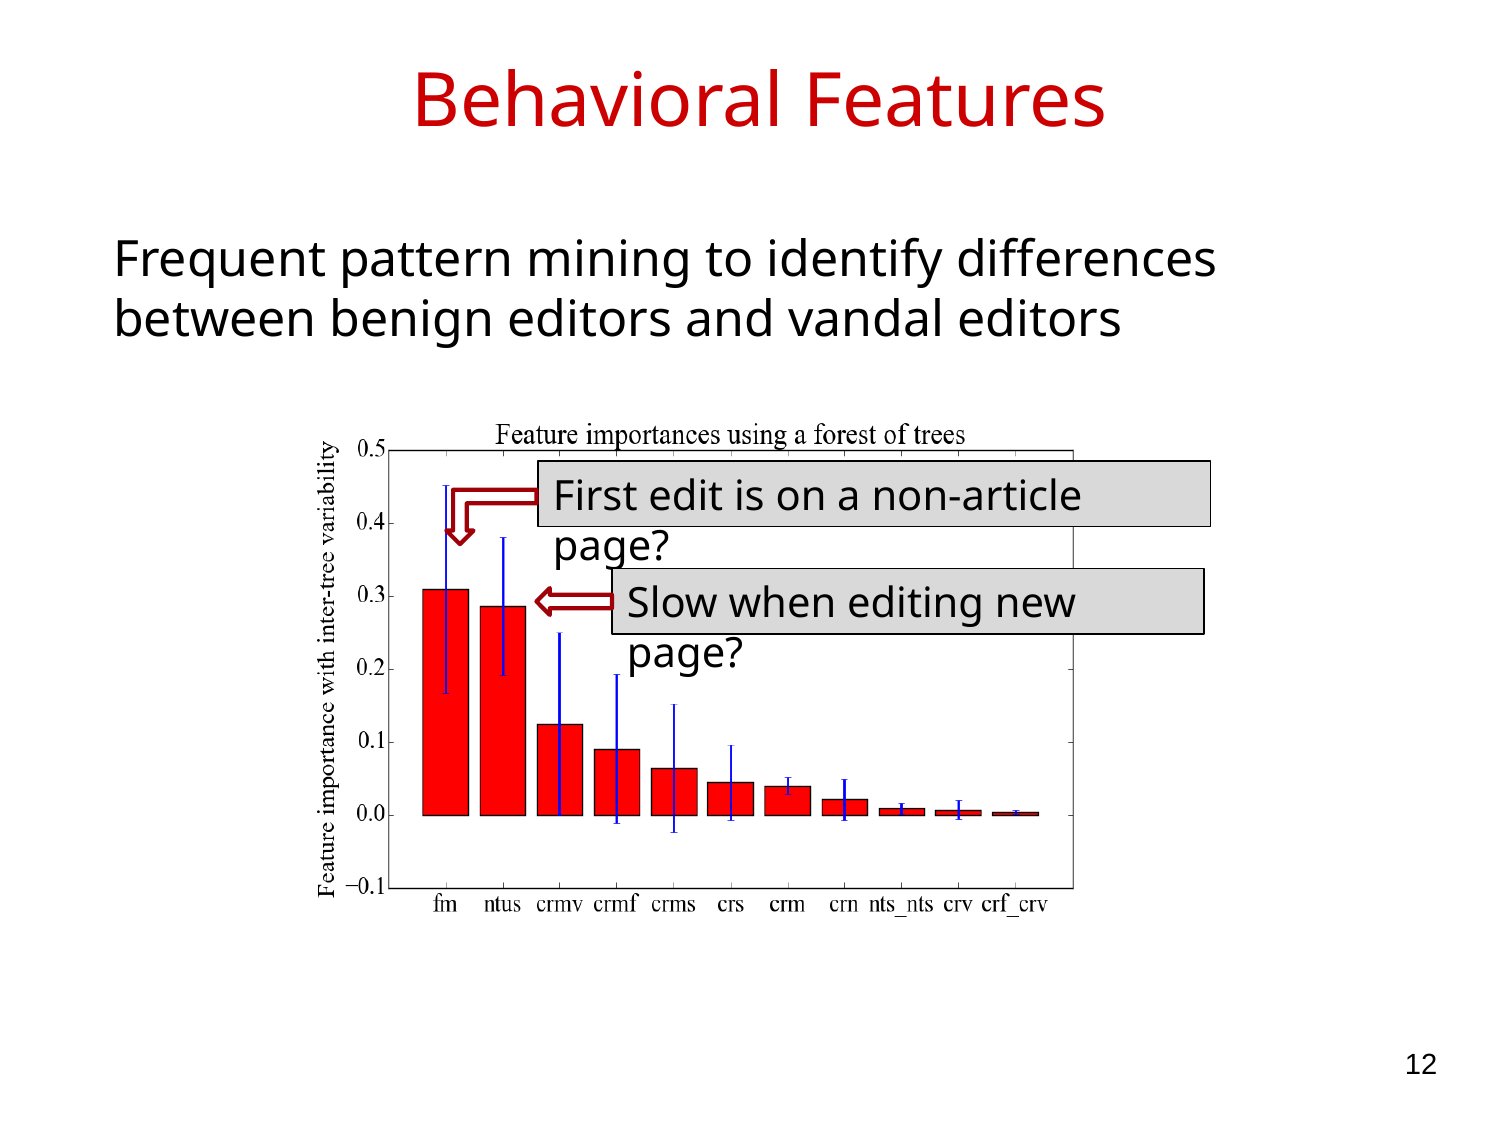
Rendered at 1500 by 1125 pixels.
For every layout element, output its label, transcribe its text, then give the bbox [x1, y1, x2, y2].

title Behavioral Features [51, 2, 1449, 156]
text_box First edit is on a non-article page? [1165, 461, 1211, 527]
picture [277, 395, 1160, 942]
slide_number ‹#› [1389, 1019, 1480, 1106]
text_box Slow when editing new page? [1165, 568, 1204, 635]
text_box Frequent pattern mining to identify differences between benign editors and vandal editors [98, 211, 1426, 429]
